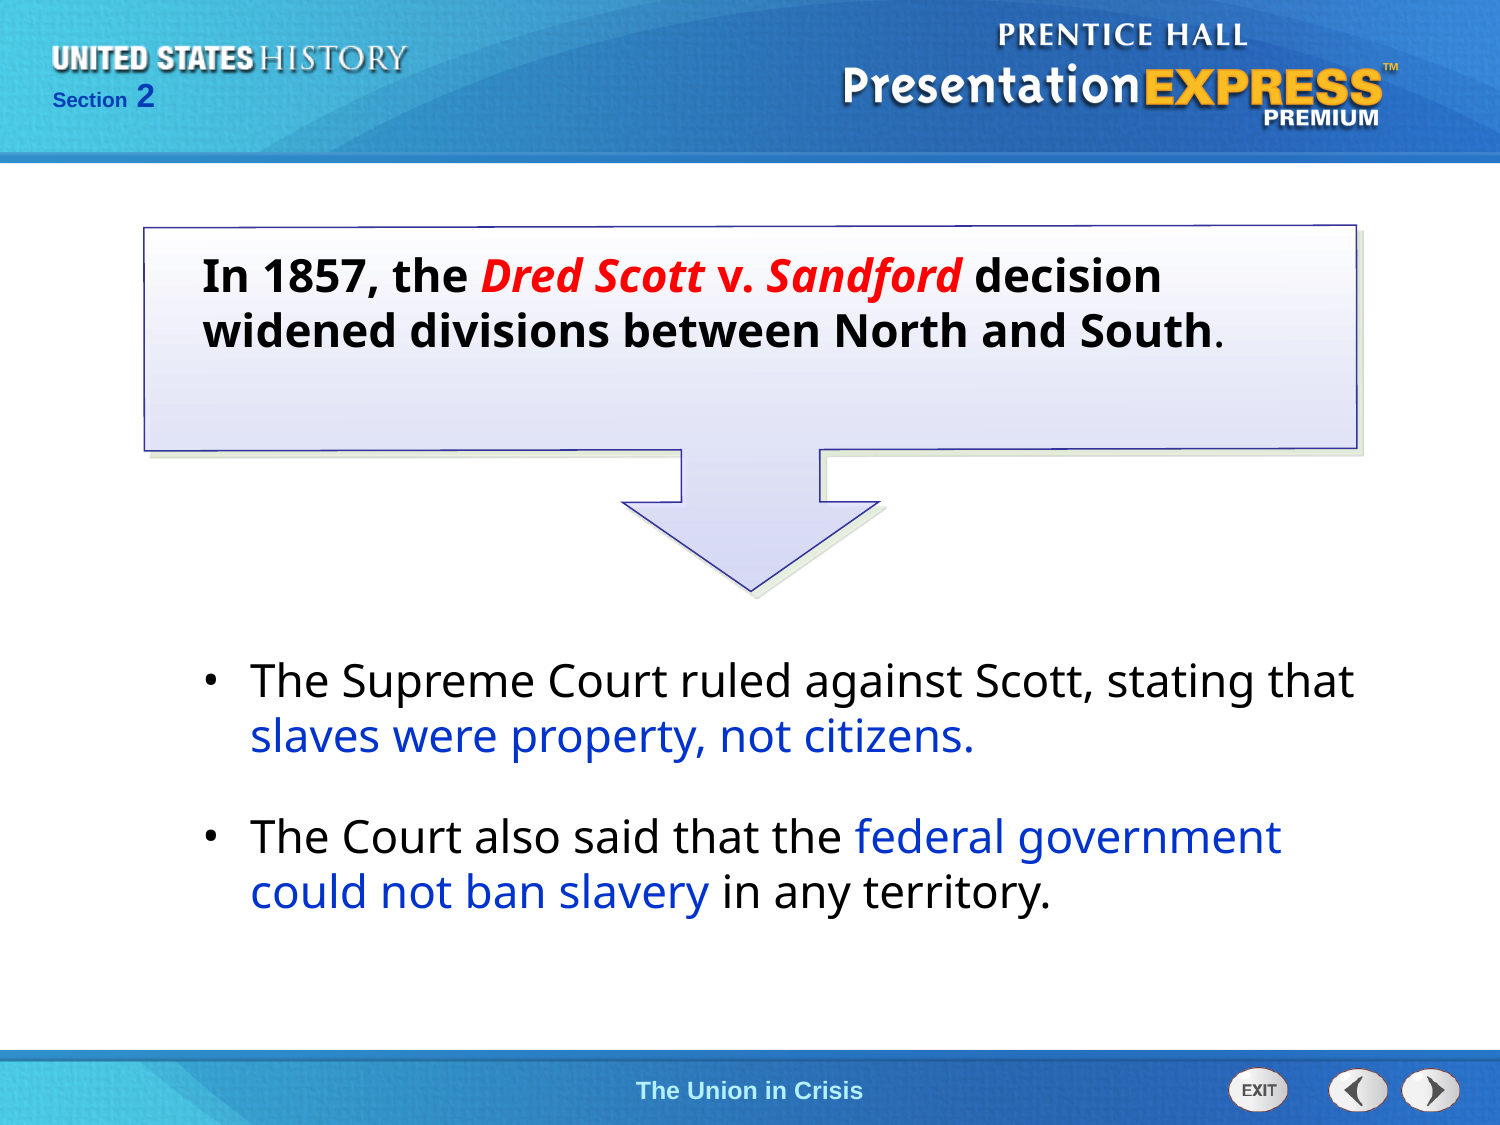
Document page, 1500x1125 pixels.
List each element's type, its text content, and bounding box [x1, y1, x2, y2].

text_box The Supreme Court ruled against Scott, stating that slaves were property, not citizens. The Court also said that the federal government could not ban slavery in any territory. [187, 644, 1425, 925]
picture [0, 0, 1500, 1125]
text_box In 1857, the Dred Scott v. Sandford decision widened divisions between North and South. [187, 238, 1313, 364]
text_box [143, 225, 1357, 592]
